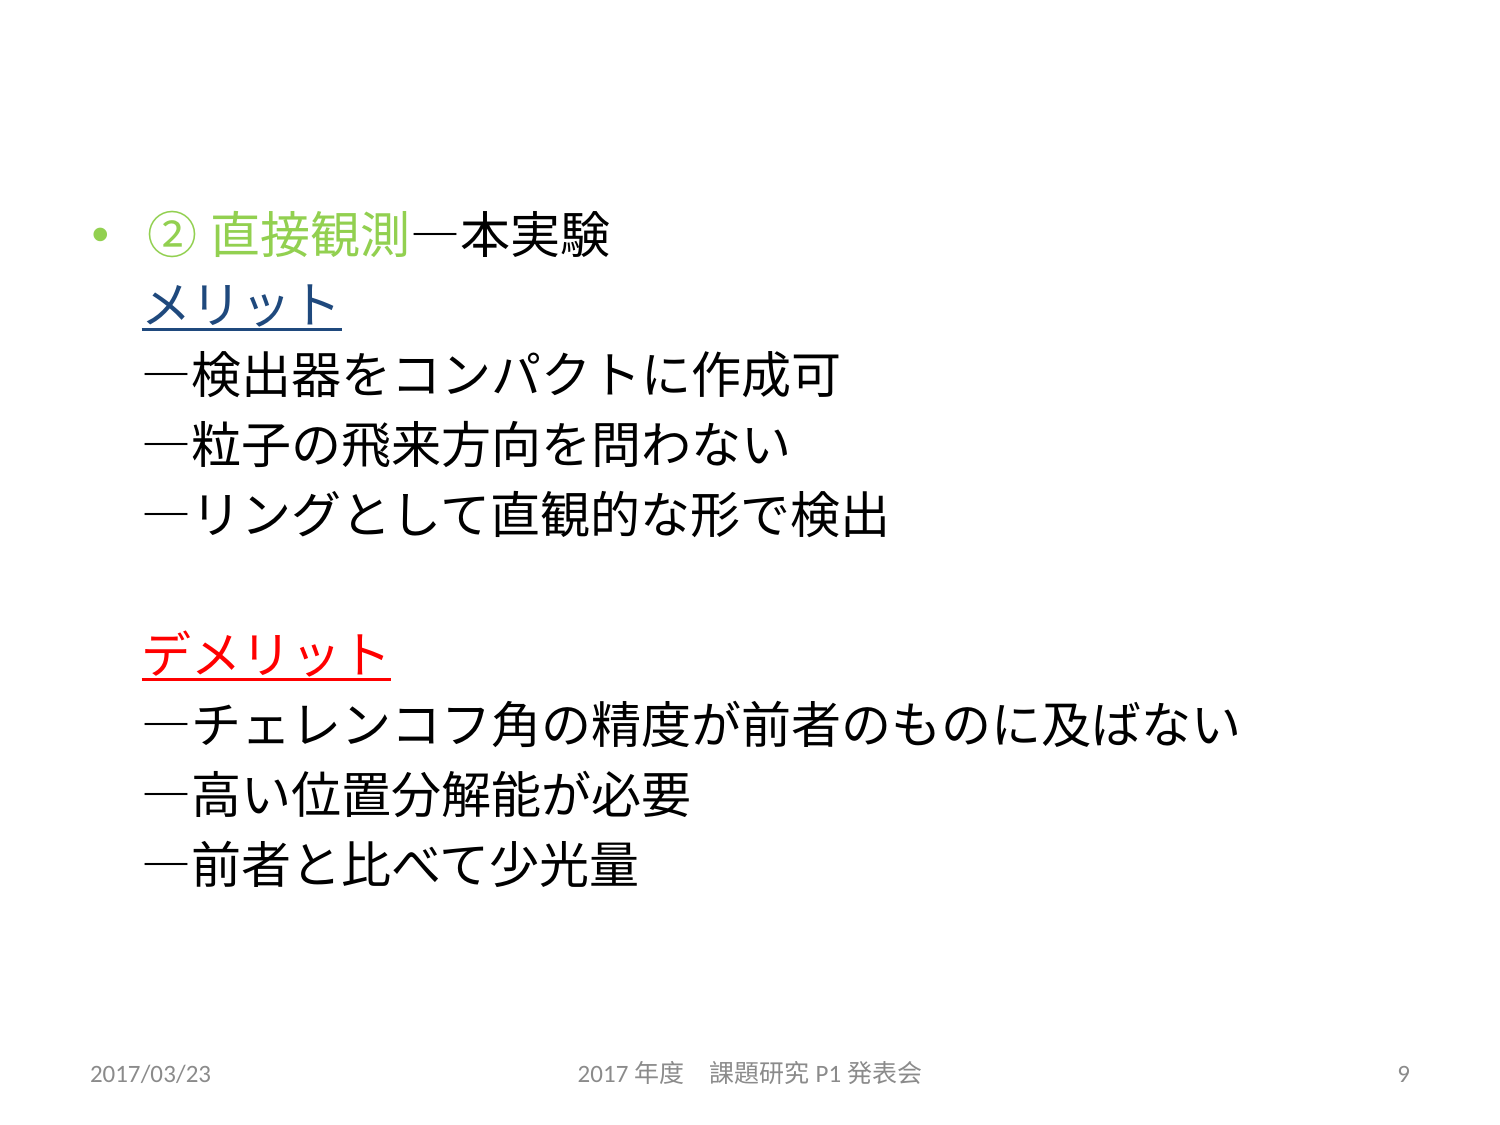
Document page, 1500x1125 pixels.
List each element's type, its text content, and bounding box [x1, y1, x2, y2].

list ②直接観測―本実験 メリット ―検出器をコンパクトに作成可 ―粒子の飛来方向を問わない ―リングとして直観的な形で検出 デメリット ―チェレンコフ角の精度が前者のものに及ばない ―高い位置分解能が必要 ―前者と比べて少光量 [76, 196, 1427, 1035]
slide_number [75, 1042, 425, 1103]
slide_number 9 [1074, 1042, 1425, 1103]
footer 2017年度 課題研究P1発表会 [512, 1042, 988, 1103]
